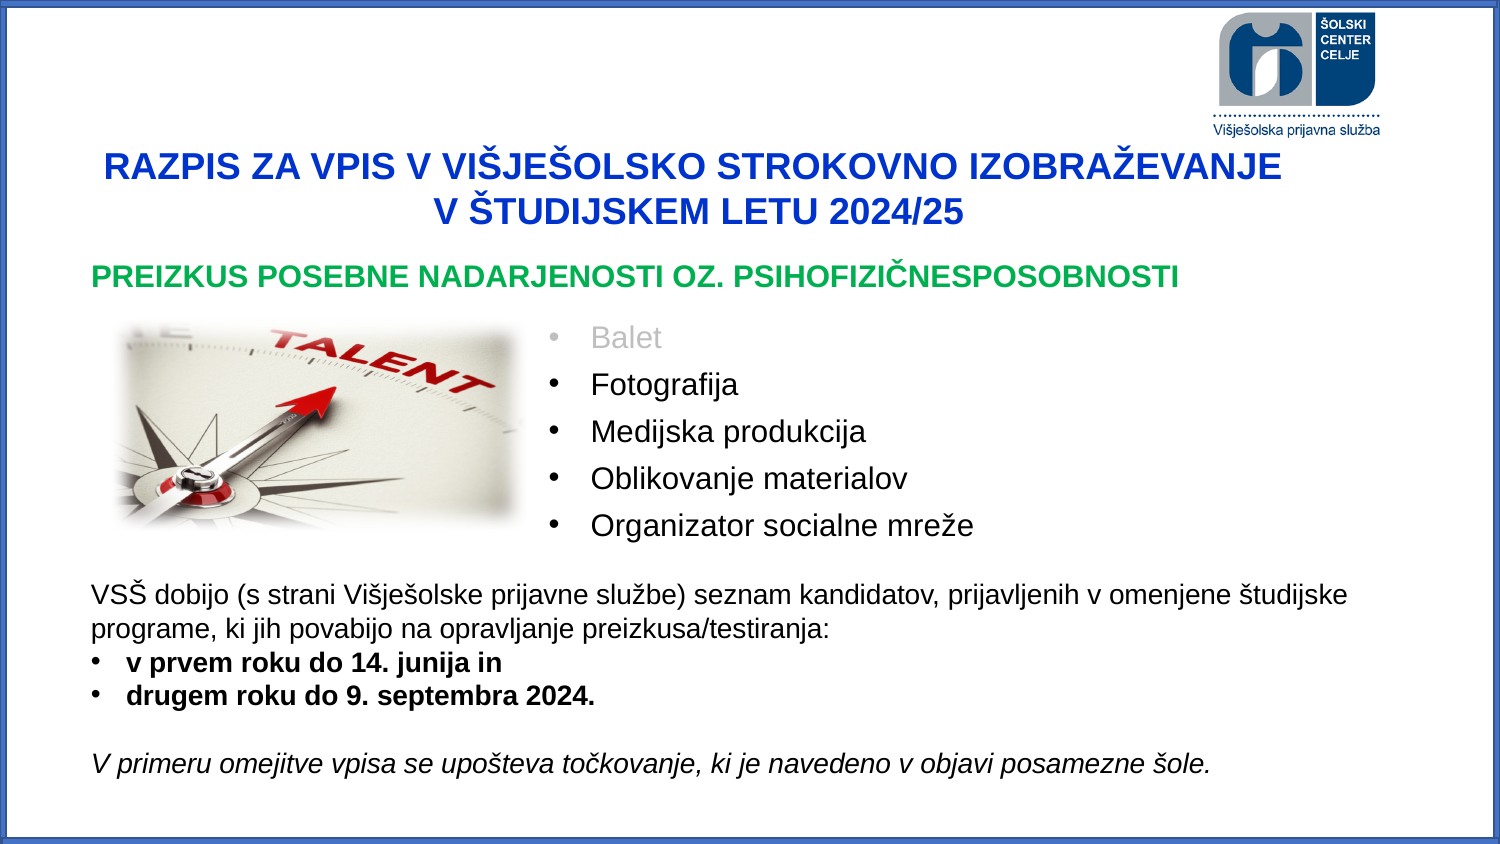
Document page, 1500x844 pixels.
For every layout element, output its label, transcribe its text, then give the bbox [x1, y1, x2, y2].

picture [110, 318, 528, 533]
text_box [0, 0, 1498, 8]
text_box RAZPIS ZA VPIS V VIŠJEŠOLSKO STROKOVNO IZOBRAŽEVANJE V ŠTUDIJSKEM LETU 2024/25 [73, 134, 1325, 240]
text_box VSŠ dobijo (s strani Višješolske prijavne službe) seznam kandidatov, prijavljenih v omenjene študijske programe, ki jih povabijo na opravljanje preizkusa/testiranja: v prvem roku do 14. junija in drugem roku do 9. septembra 2024. V primeru omejitve vpisa se upošteva točkovanje, ki je navedeno v objavi posamezne šole. [76, 569, 1383, 787]
text_box [1493, 0, 1500, 837]
text_box [0, 837, 1500, 844]
text_box Balet Fotografija Medijska produkcija Oblikovanje materialov Organizator socialne mreže [533, 310, 1021, 550]
picture [1212, 7, 1383, 141]
text_box PREIZKUS POSEBNE NADARJENOSTI OZ. PSIHOFIZIČNESPOSOBNOSTI [76, 249, 1245, 302]
text_box [0, 8, 7, 837]
